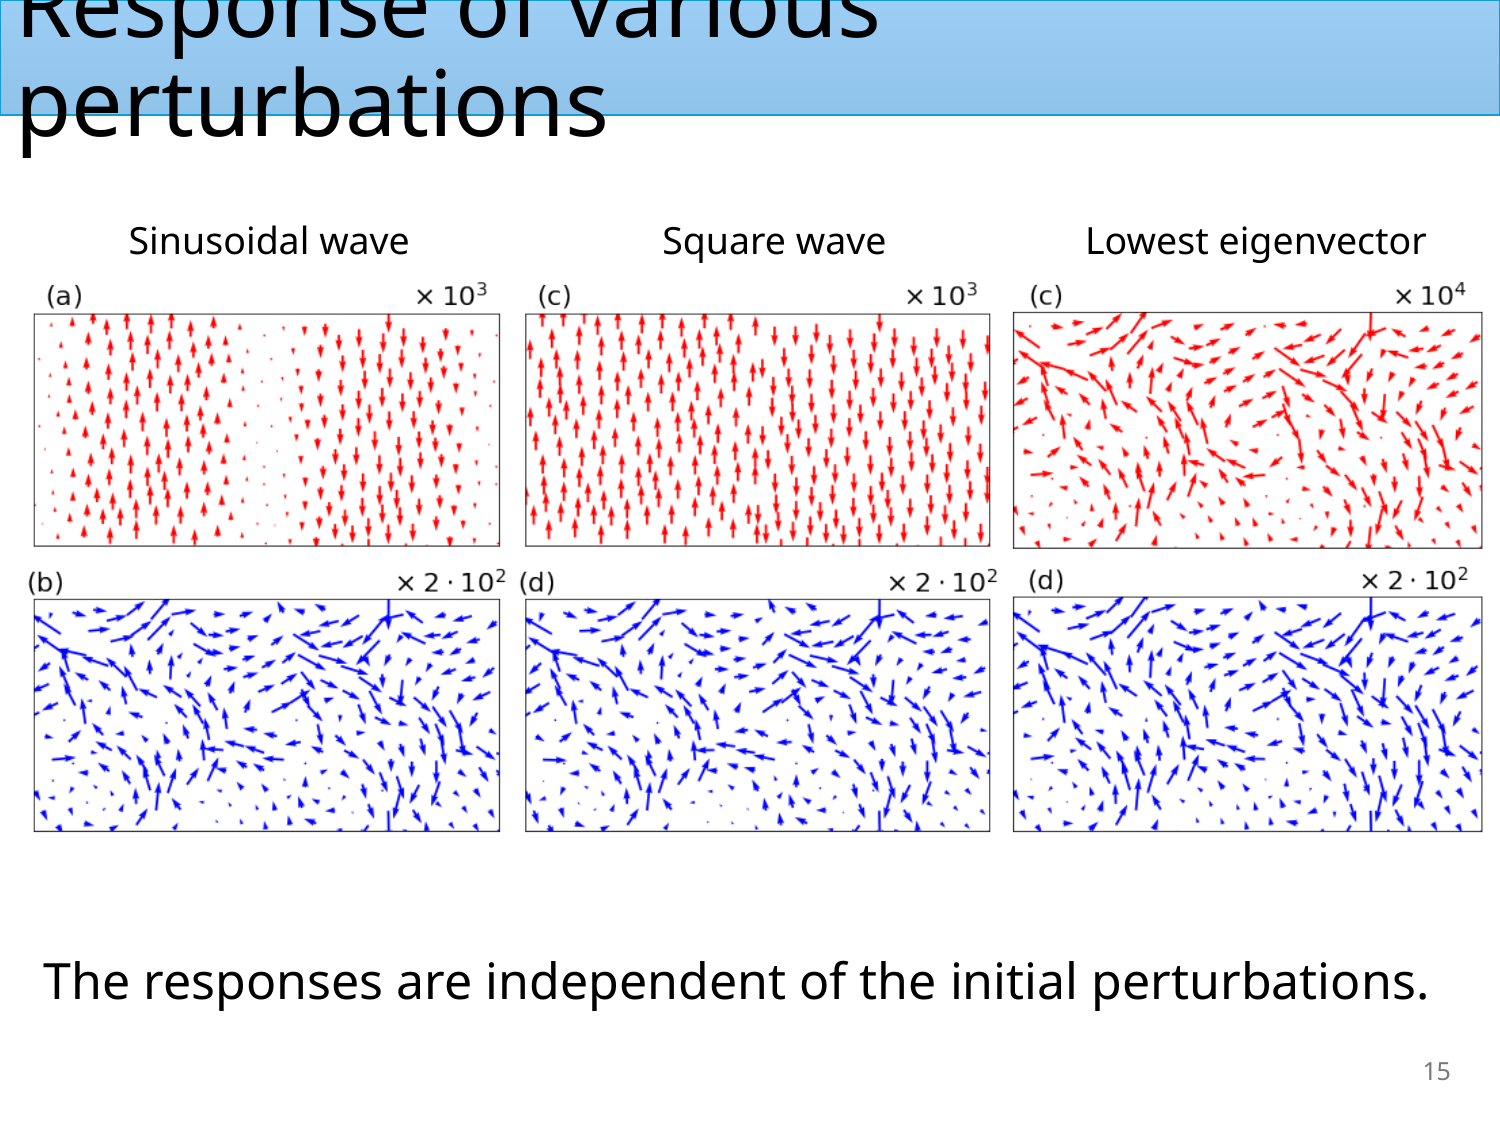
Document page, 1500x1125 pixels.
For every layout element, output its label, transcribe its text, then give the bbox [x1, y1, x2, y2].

text_box Square wave [647, 210, 902, 270]
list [15, 270, 492, 847]
text_box The responses are independent of the initial perturbations. [28, 942, 1472, 1018]
text_box Sinusoidal wave [114, 210, 426, 270]
text_box Lowest eigenvector [1070, 210, 1442, 270]
picture [492, 270, 1492, 847]
slide_number 15 [1128, 1042, 1466, 1103]
title Response of various perturbations [0, 0, 1500, 115]
